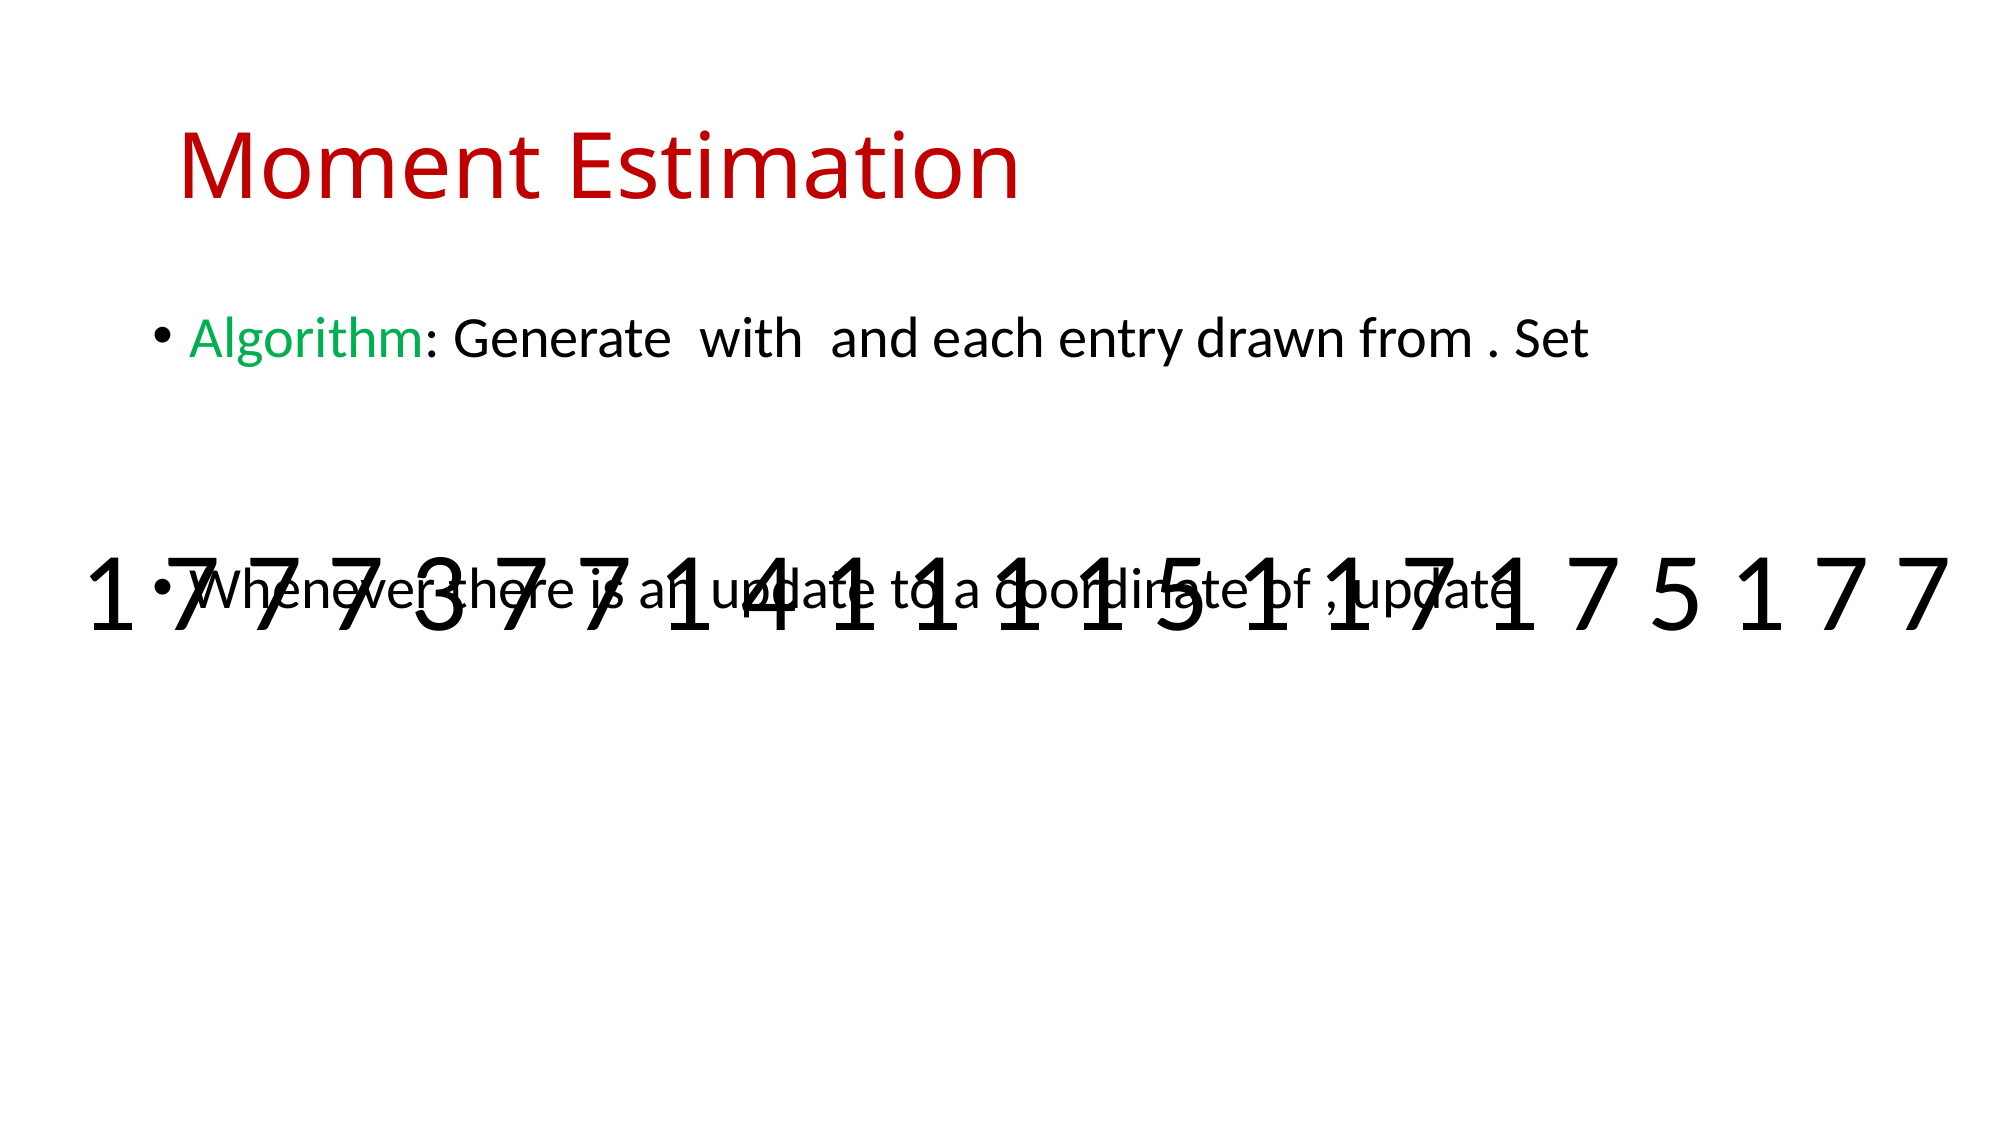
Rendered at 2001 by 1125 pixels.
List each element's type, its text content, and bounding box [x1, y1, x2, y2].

text_box 1 7 7 7 3 7 7 1 4 1 1 1 1 5 1 1 7 1 7 5 1 7 7 [65, 510, 1978, 661]
